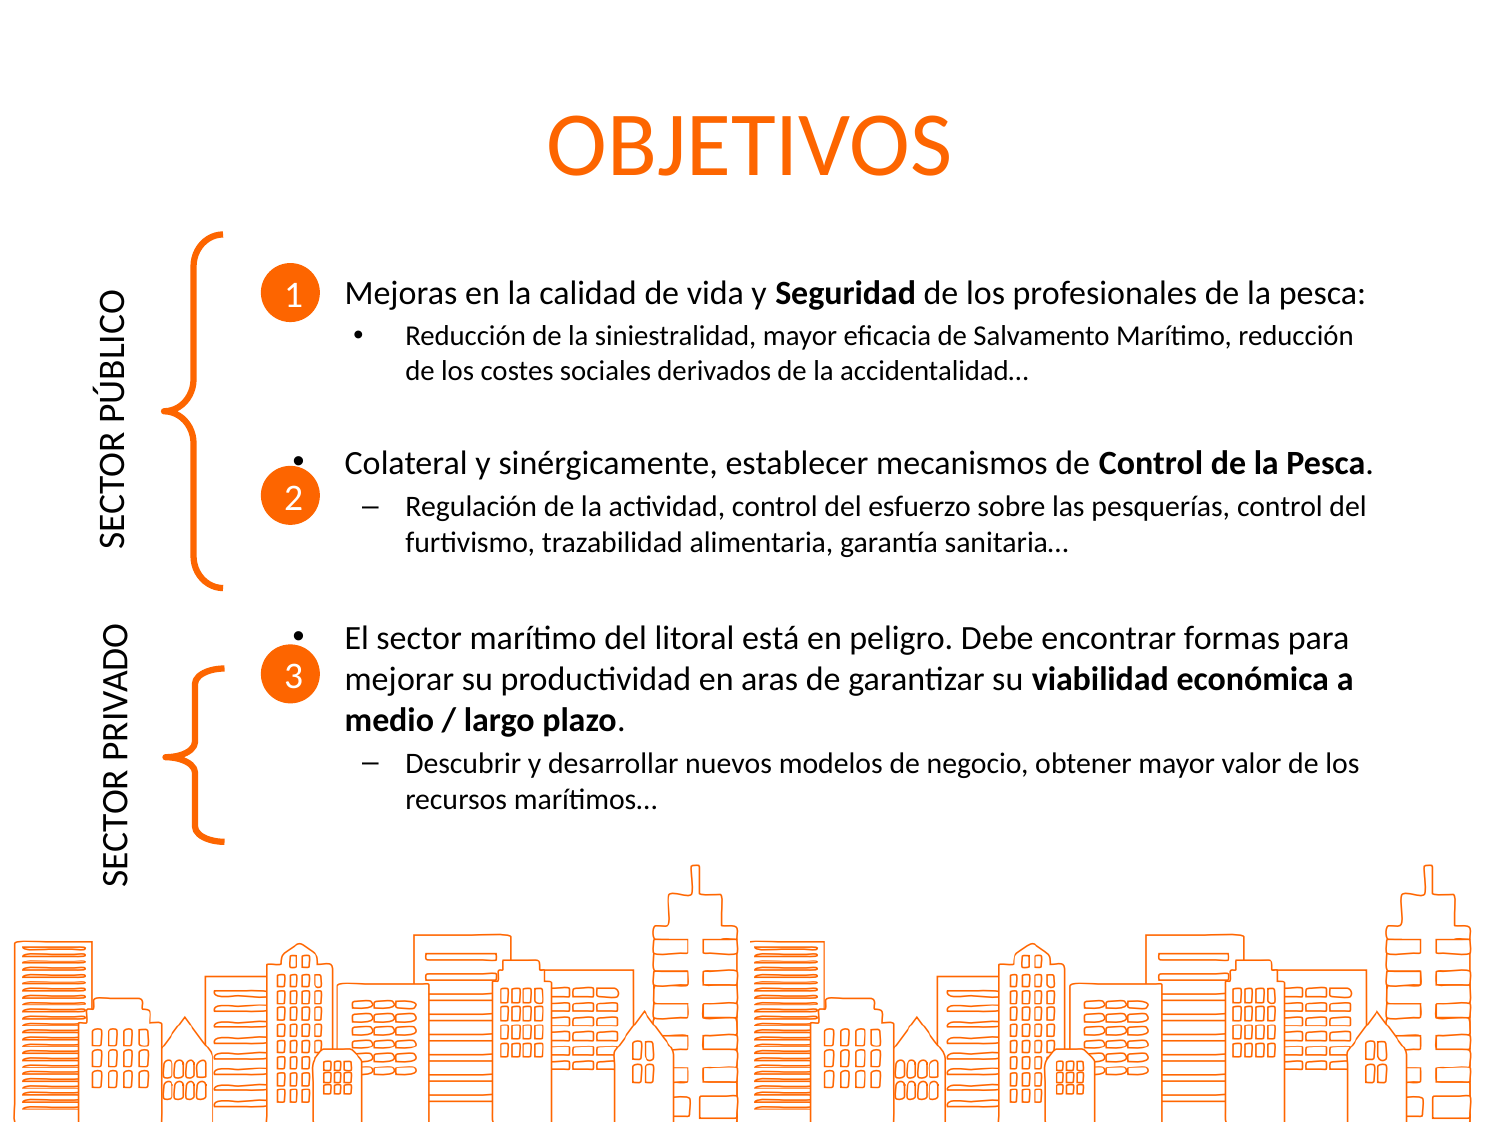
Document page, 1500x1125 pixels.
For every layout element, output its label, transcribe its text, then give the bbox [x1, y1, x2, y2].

text_box 1 [258, 260, 322, 325]
list Mejoras en la calidad de vida y Seguridad de los profesionales de la pesca: Reducción de la siniestralidad, mayor eficacia de Salvamento Marítimo, reducción de los costes sociales derivados de la accidentalidad… Colateral y sinérgicamente, establecer mecanismos de Control de la Pesca. Regulación de la actividad, control del esfuerzo sobre las pesquerías, control del furtivismo, trazabilidad alimentaria, garantía sanitaria… El sector marítimo del litoral está en peligro. Debe encontrar formas para mejorar su productividad en aras de garantizar su viabilidad económica a medio / largo plazo. Descubrir y desarrollar nuevos modelos de negocio, obtener mayor valor de los recursos marítimos… [277, 263, 1402, 882]
text_box Sector Público [79, 275, 139, 565]
text_box 3 [258, 642, 322, 706]
text_box [164, 667, 225, 843]
text_box Sector Privado [82, 608, 143, 903]
picture [6, 856, 1483, 1125]
title OBJETIVOS [75, 45, 1425, 233]
text_box 2 [258, 463, 322, 527]
text_box [163, 233, 224, 589]
